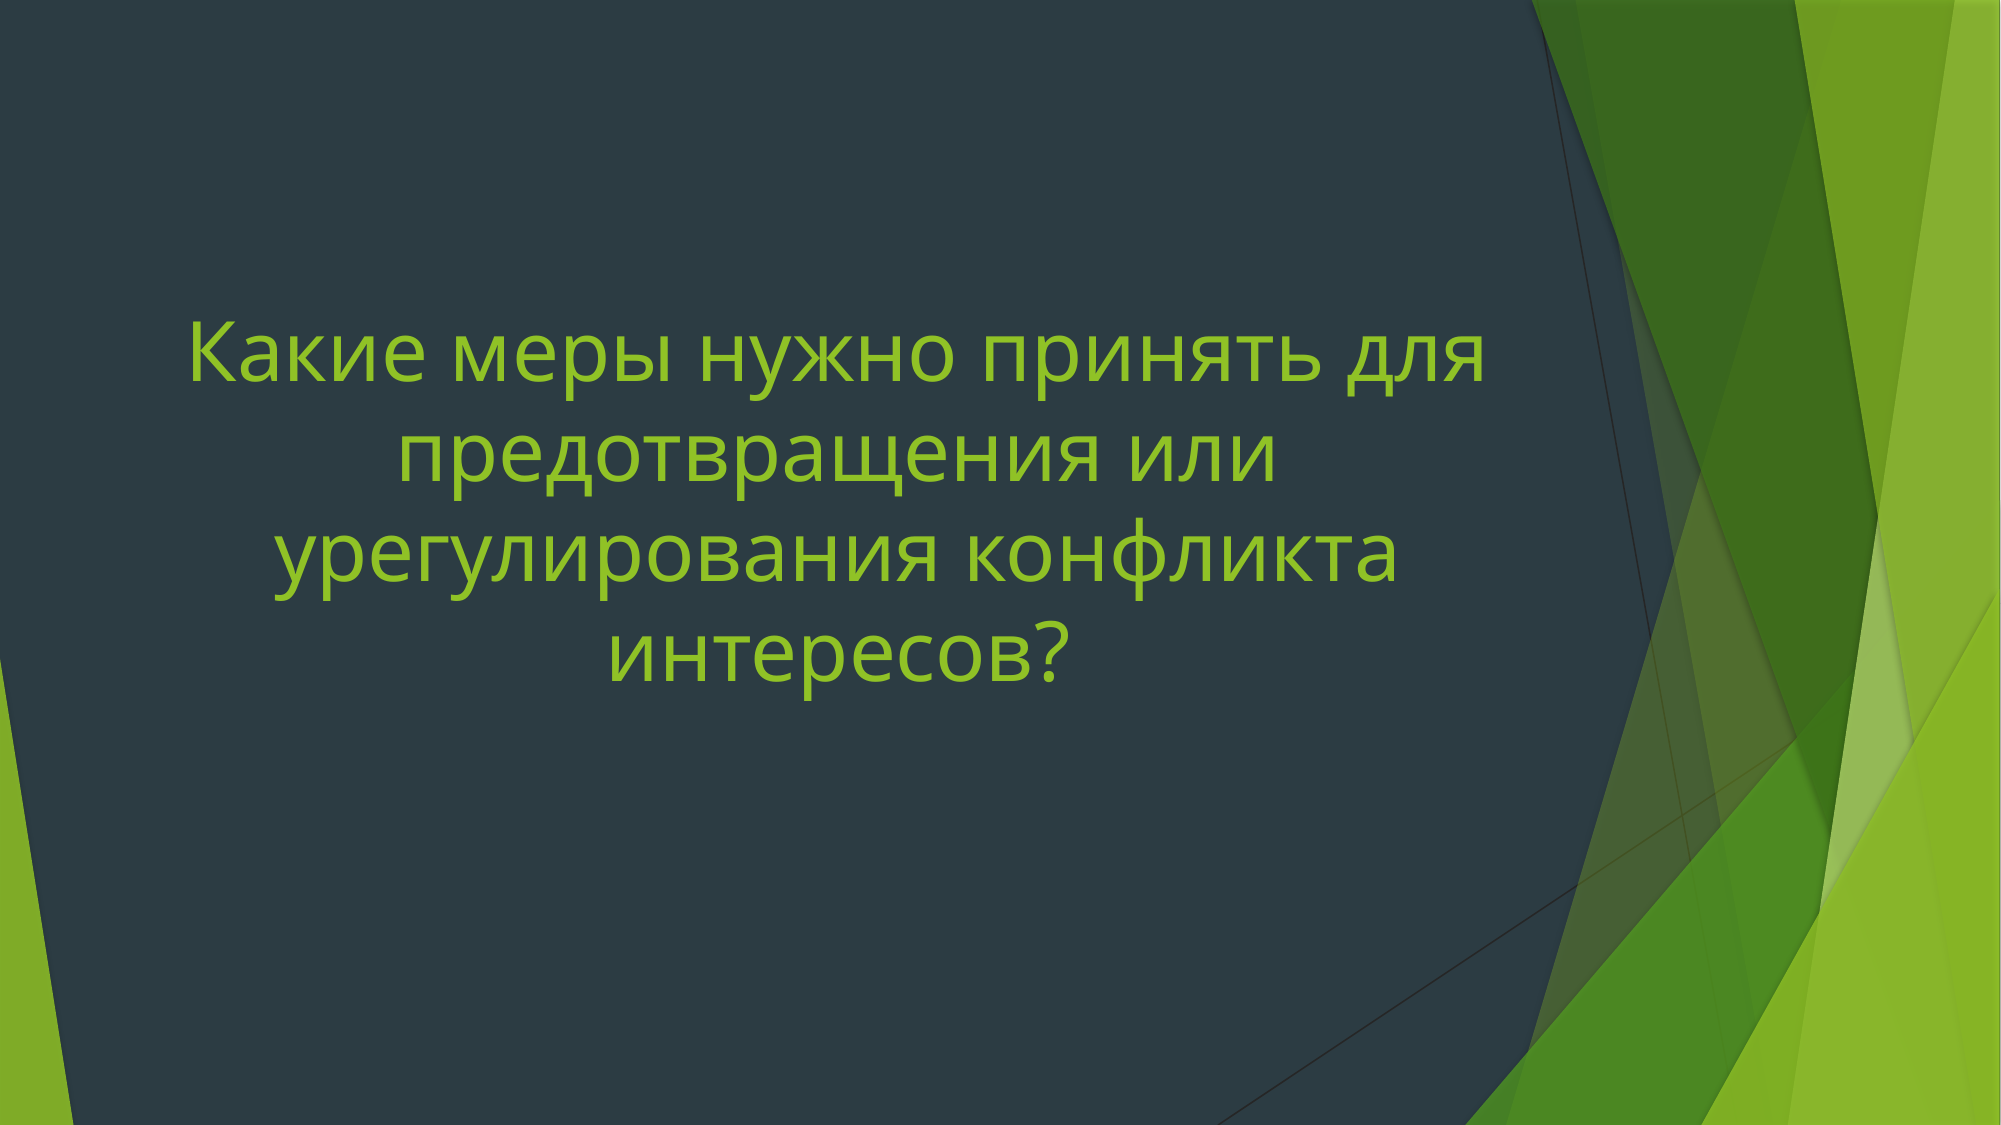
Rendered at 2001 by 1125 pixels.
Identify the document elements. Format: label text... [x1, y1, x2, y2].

title Какие меры нужно принять для предотвращения или урегулирования конфликта интересов? [132, 290, 1544, 508]
